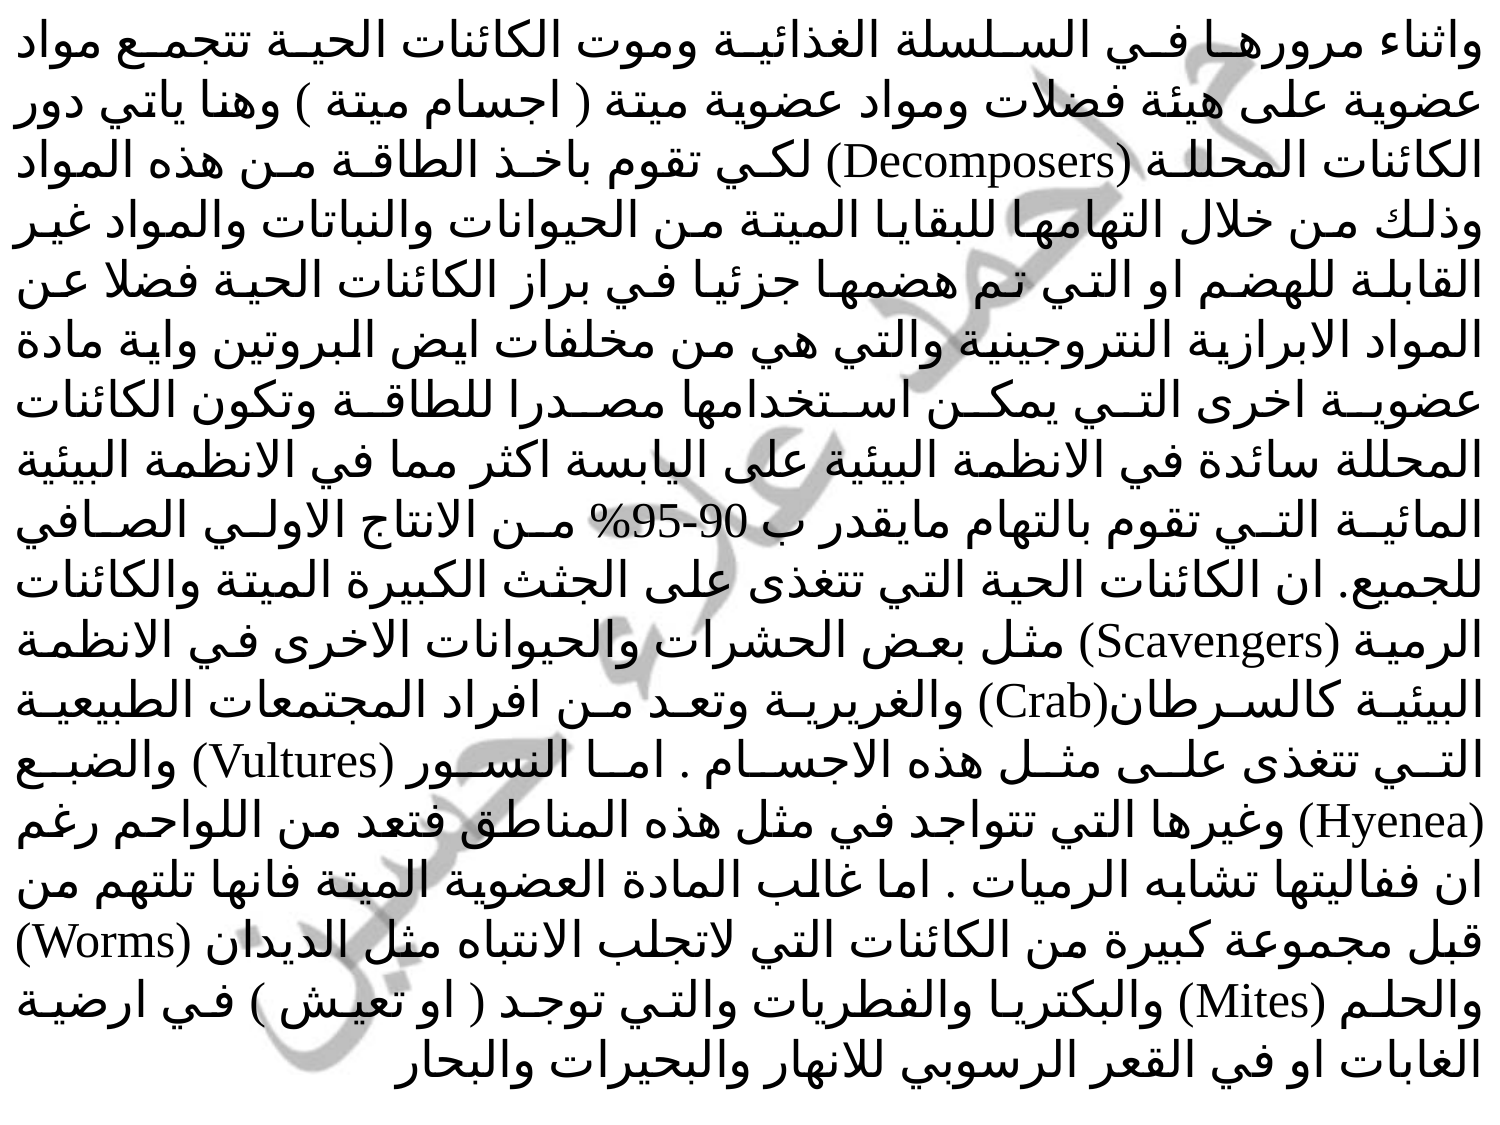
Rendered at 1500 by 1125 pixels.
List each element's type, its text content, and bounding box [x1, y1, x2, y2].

subtitle واثناء مرورها في السلسلة الغذائية وموت الكائنات الحية تتجمع مواد عضوية على هيئة فضلات ومواد عضوية ميتة ( اجسام ميتة ) وهنا ياتي دور الكائنات المحللة (Decomposers) لكي تقوم باخذ الطاقة من هذه المواد وذلك من خلال التهامها للبقايا الميتة من الحيوانات والنباتات والمواد غير القابلة للهضم او التي تم هضمها جزئيا في براز الكائنات الحية فضلا عن المواد الابرازية النتروجينية والتي هي من مخلفات ايض البروتين واية مادة عضوية اخرى التي يمكن استخدامها مصدرا للطاقة وتكون الكائنات المحللة سائدة في الانظمة البيئية على اليابسة اكثر مما في الانظمة البيئية المائية التي تقوم بالتهام مايقدر ب 90-95% من الانتاج الاولي الصافي للجميع. ان الكائنات الحية التي تتغذى على الجثث الكبيرة الميتة والكائنات الرمية (Scavengers) مثل بعض الحشرات والحيوانات الاخرى في الانظمة البيئية كالسرطان(Crab) والغريرية وتعد من افراد المجتمعات الطبيعية التي تتغذى على مثل هذه الاجسام . اما النسور (Vultures) والضبع (Hyenea) وغيرها التي تتواجد في مثل هذه المناطق فتعد من اللواحم رغم ان ففاليتها تشابه الرميات . اما غالب المادة العضوية الميتة فانها تلتهم من قبل مجموعة كبيرة من الكائنات التي لاتجلب الانتباه مثل الديدان (Worms) والحلم (Mites) والبكتريا والفطريات والتي توجد ( او تعيش ) في ارضية الغابات او في القعر الرسوبي للانهار والبحيرات والبحار [0, 0, 1500, 1125]
